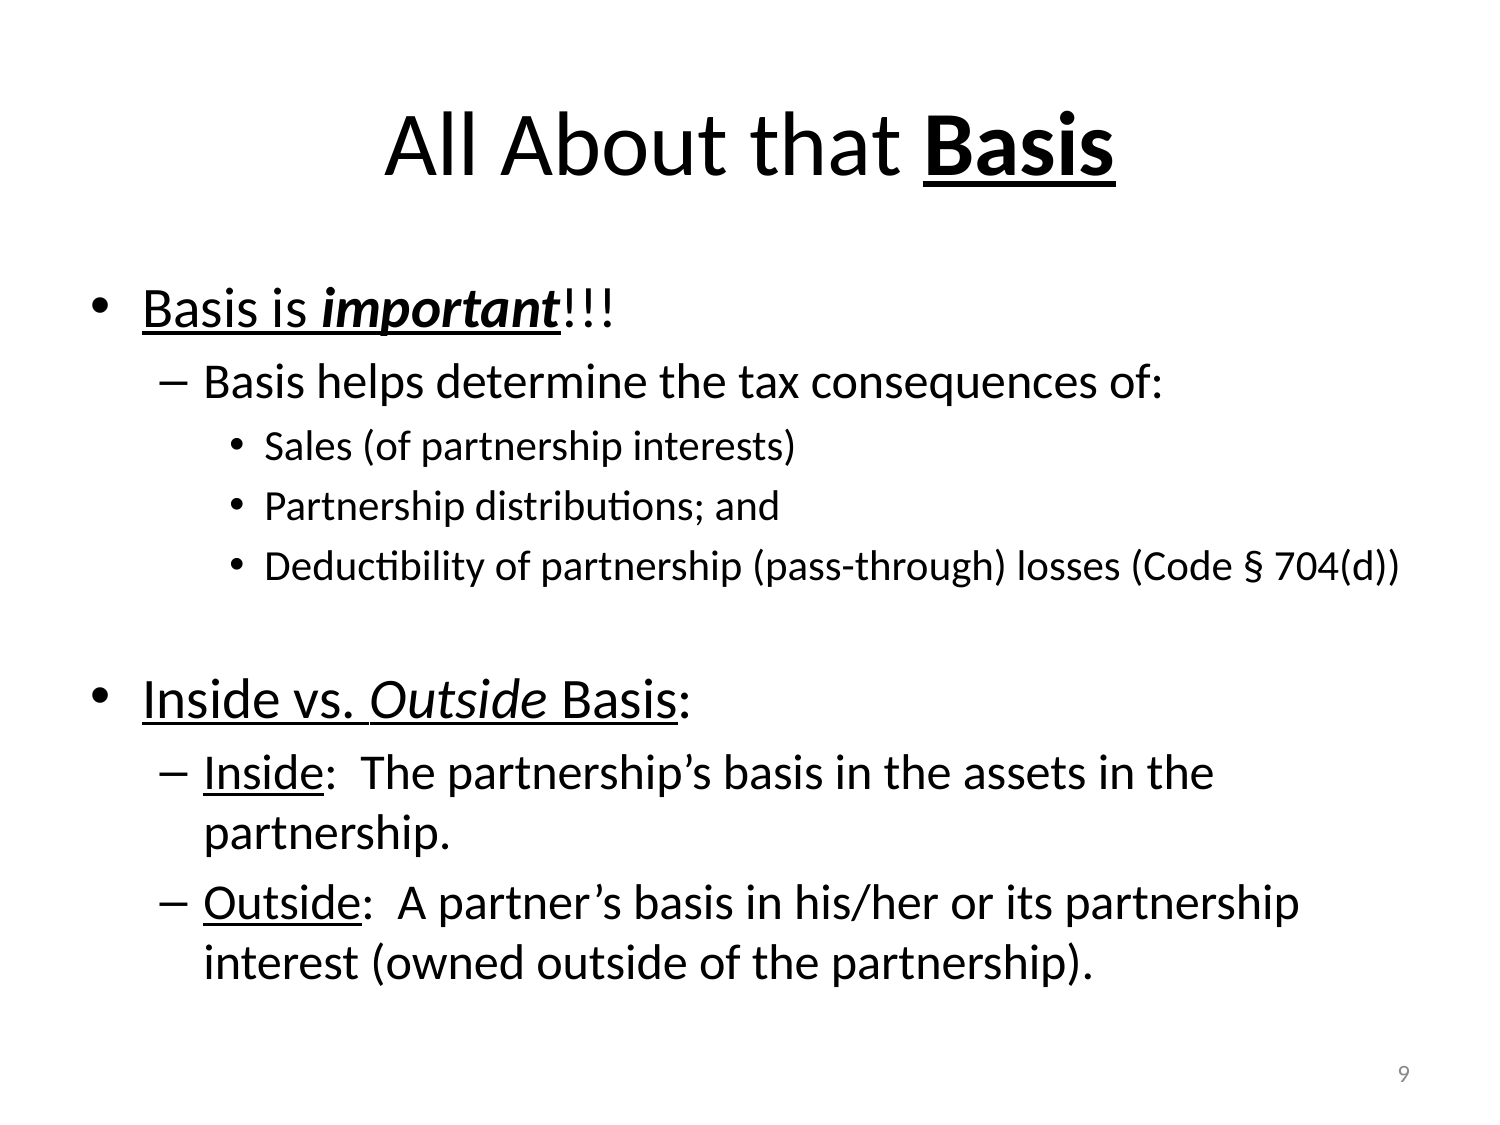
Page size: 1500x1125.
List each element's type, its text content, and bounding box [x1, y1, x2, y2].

list Basis is important!!! Basis helps determine the tax consequences of: Sales (of partnership interests) Partnership distributions; and Deductibility of partnership (pass-through) losses (Code § 704(d)) Inside vs. Outside Basis: Inside: The partnership’s basis in the assets in the partnership. Outside: A partner’s basis in his/her or its partnership interest (owned outside of the partnership). [75, 262, 1425, 1005]
slide_number 9 [1074, 1042, 1425, 1103]
title All About that Basis [75, 45, 1425, 233]
